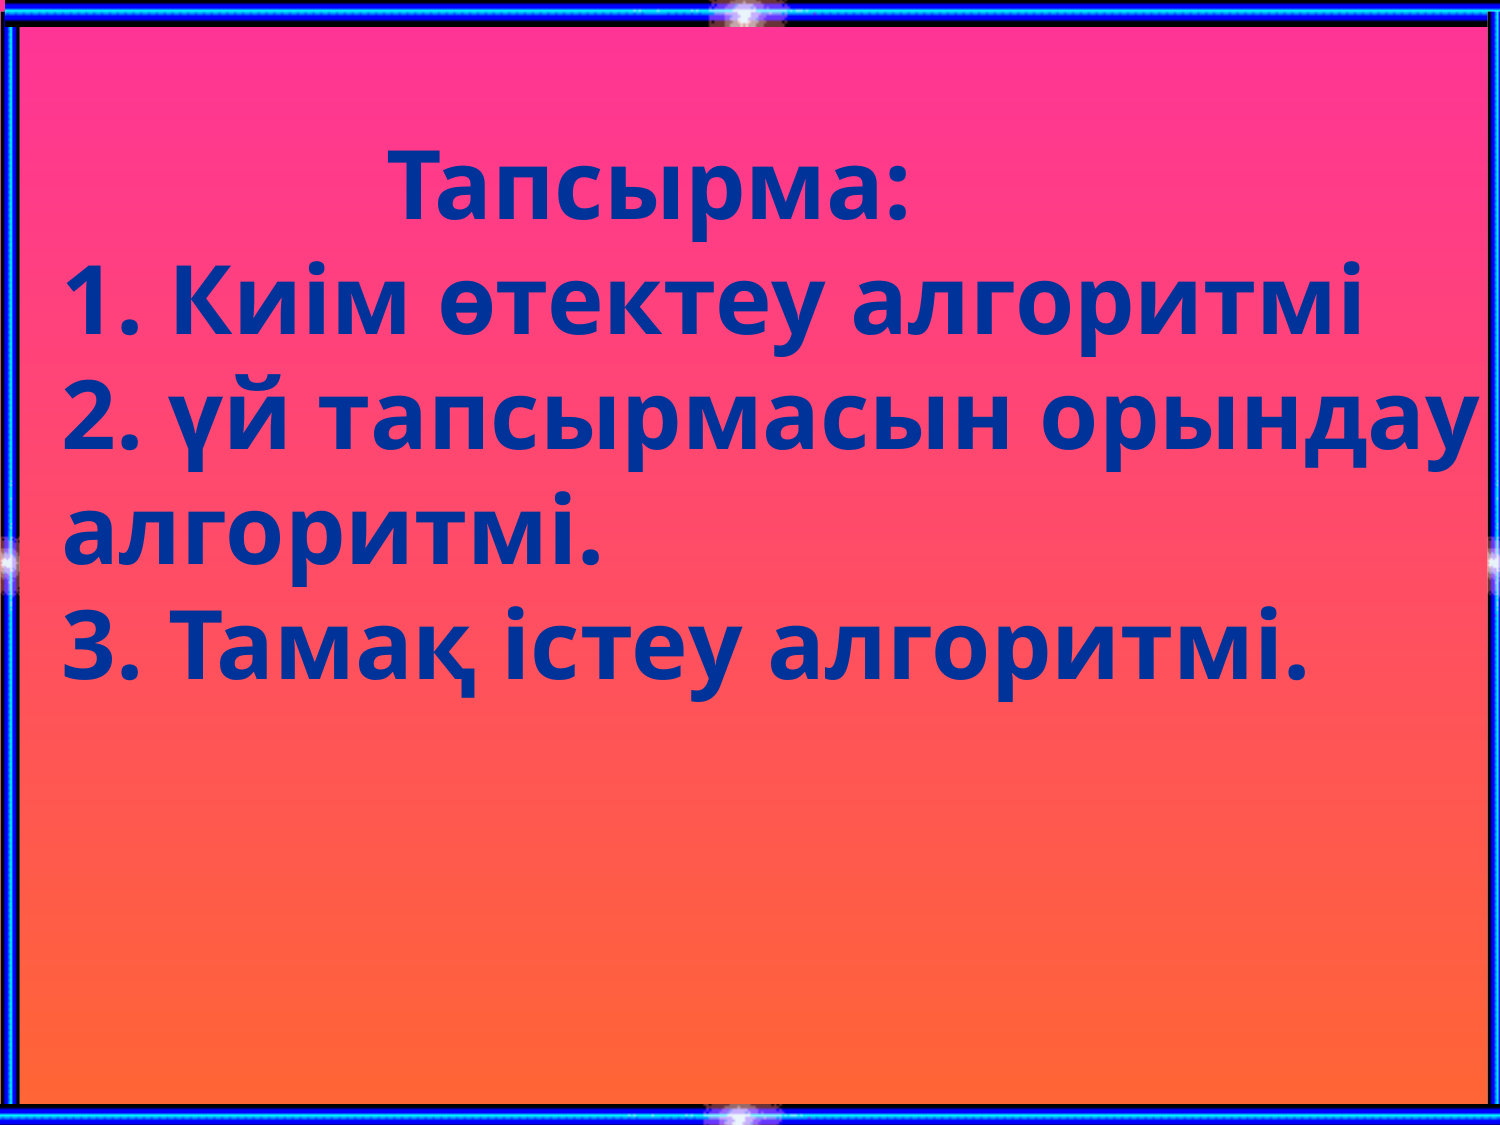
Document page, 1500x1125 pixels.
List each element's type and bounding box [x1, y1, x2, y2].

text_box [0, 0, 1500, 1125]
